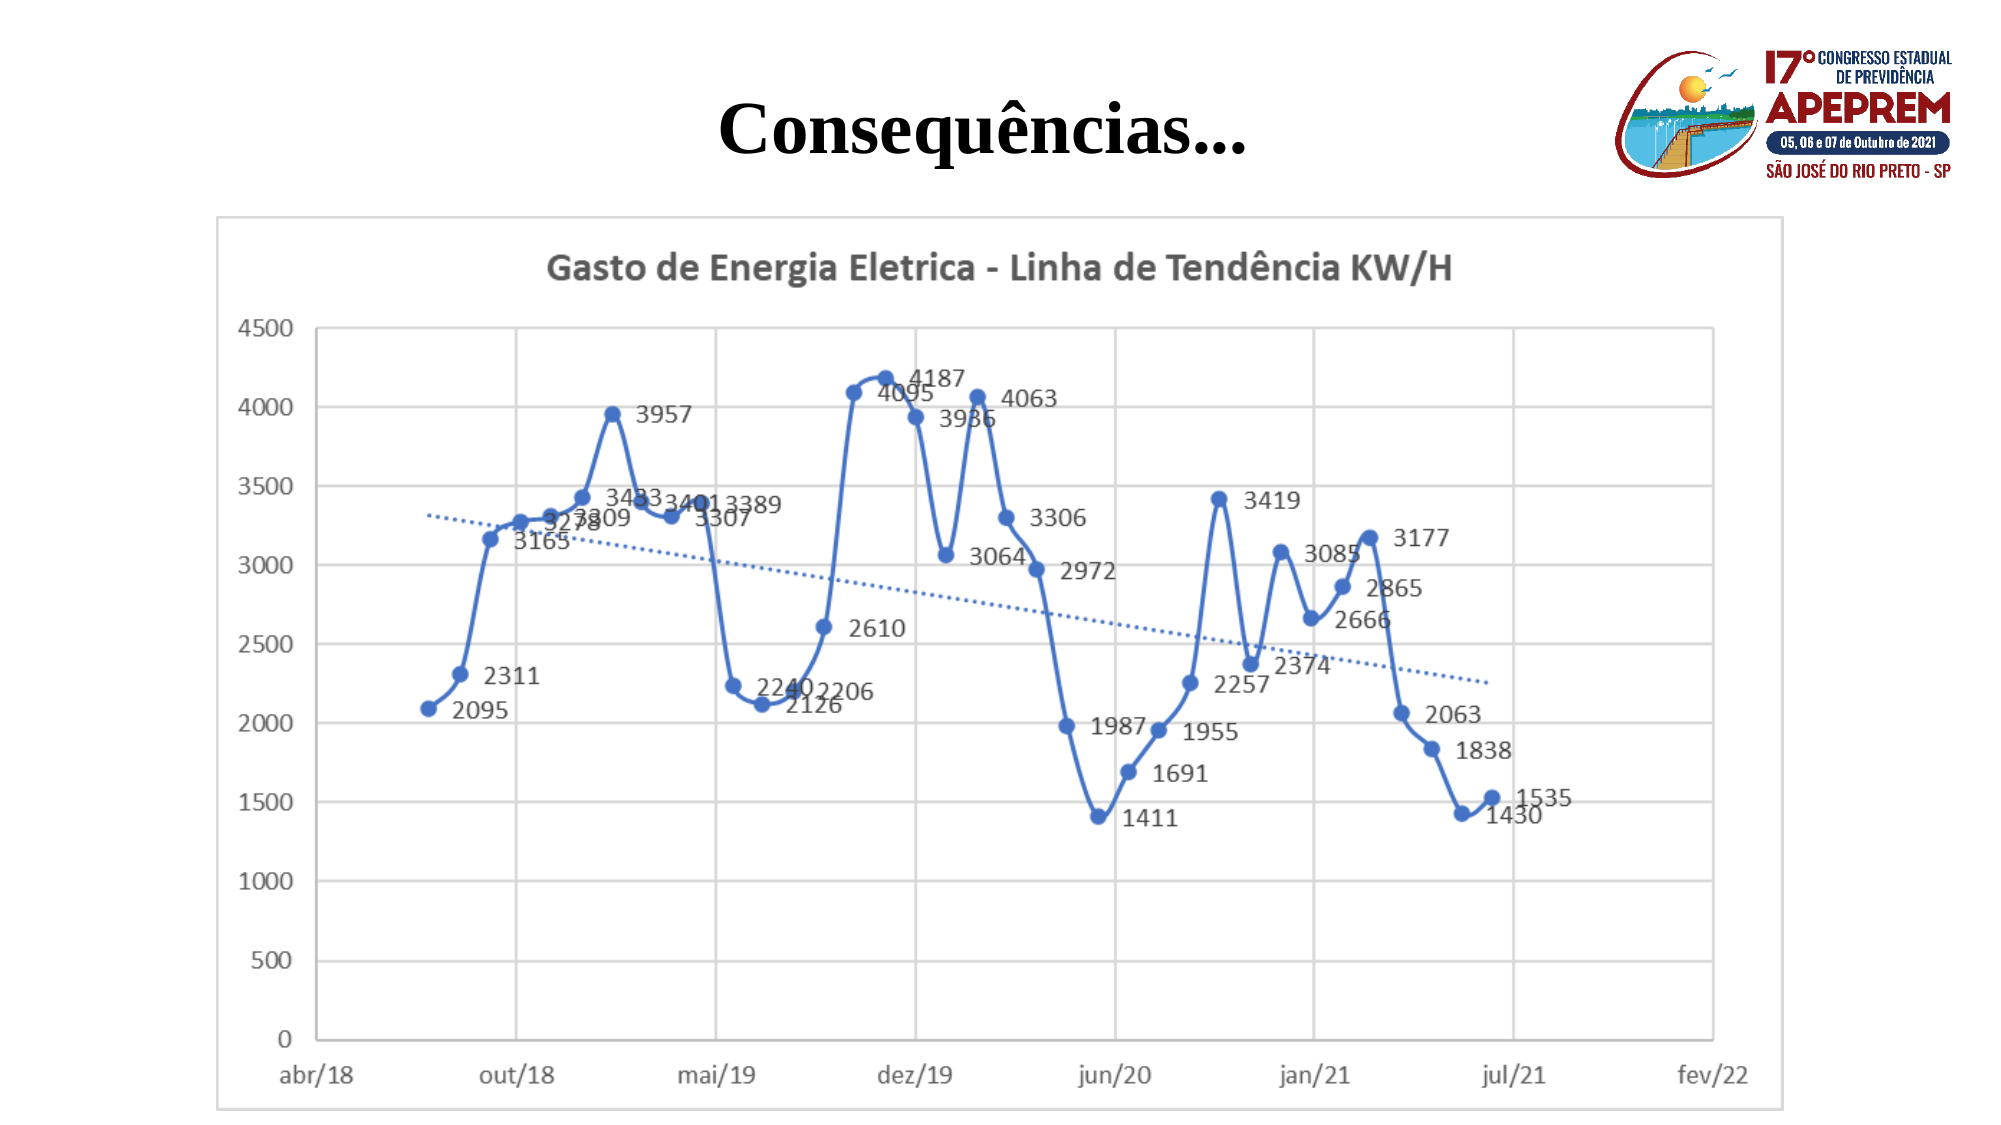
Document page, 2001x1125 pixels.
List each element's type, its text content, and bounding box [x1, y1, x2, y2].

picture [1615, 50, 1952, 178]
text_box Consequências... [307, 71, 1615, 177]
picture [216, 216, 1784, 1111]
